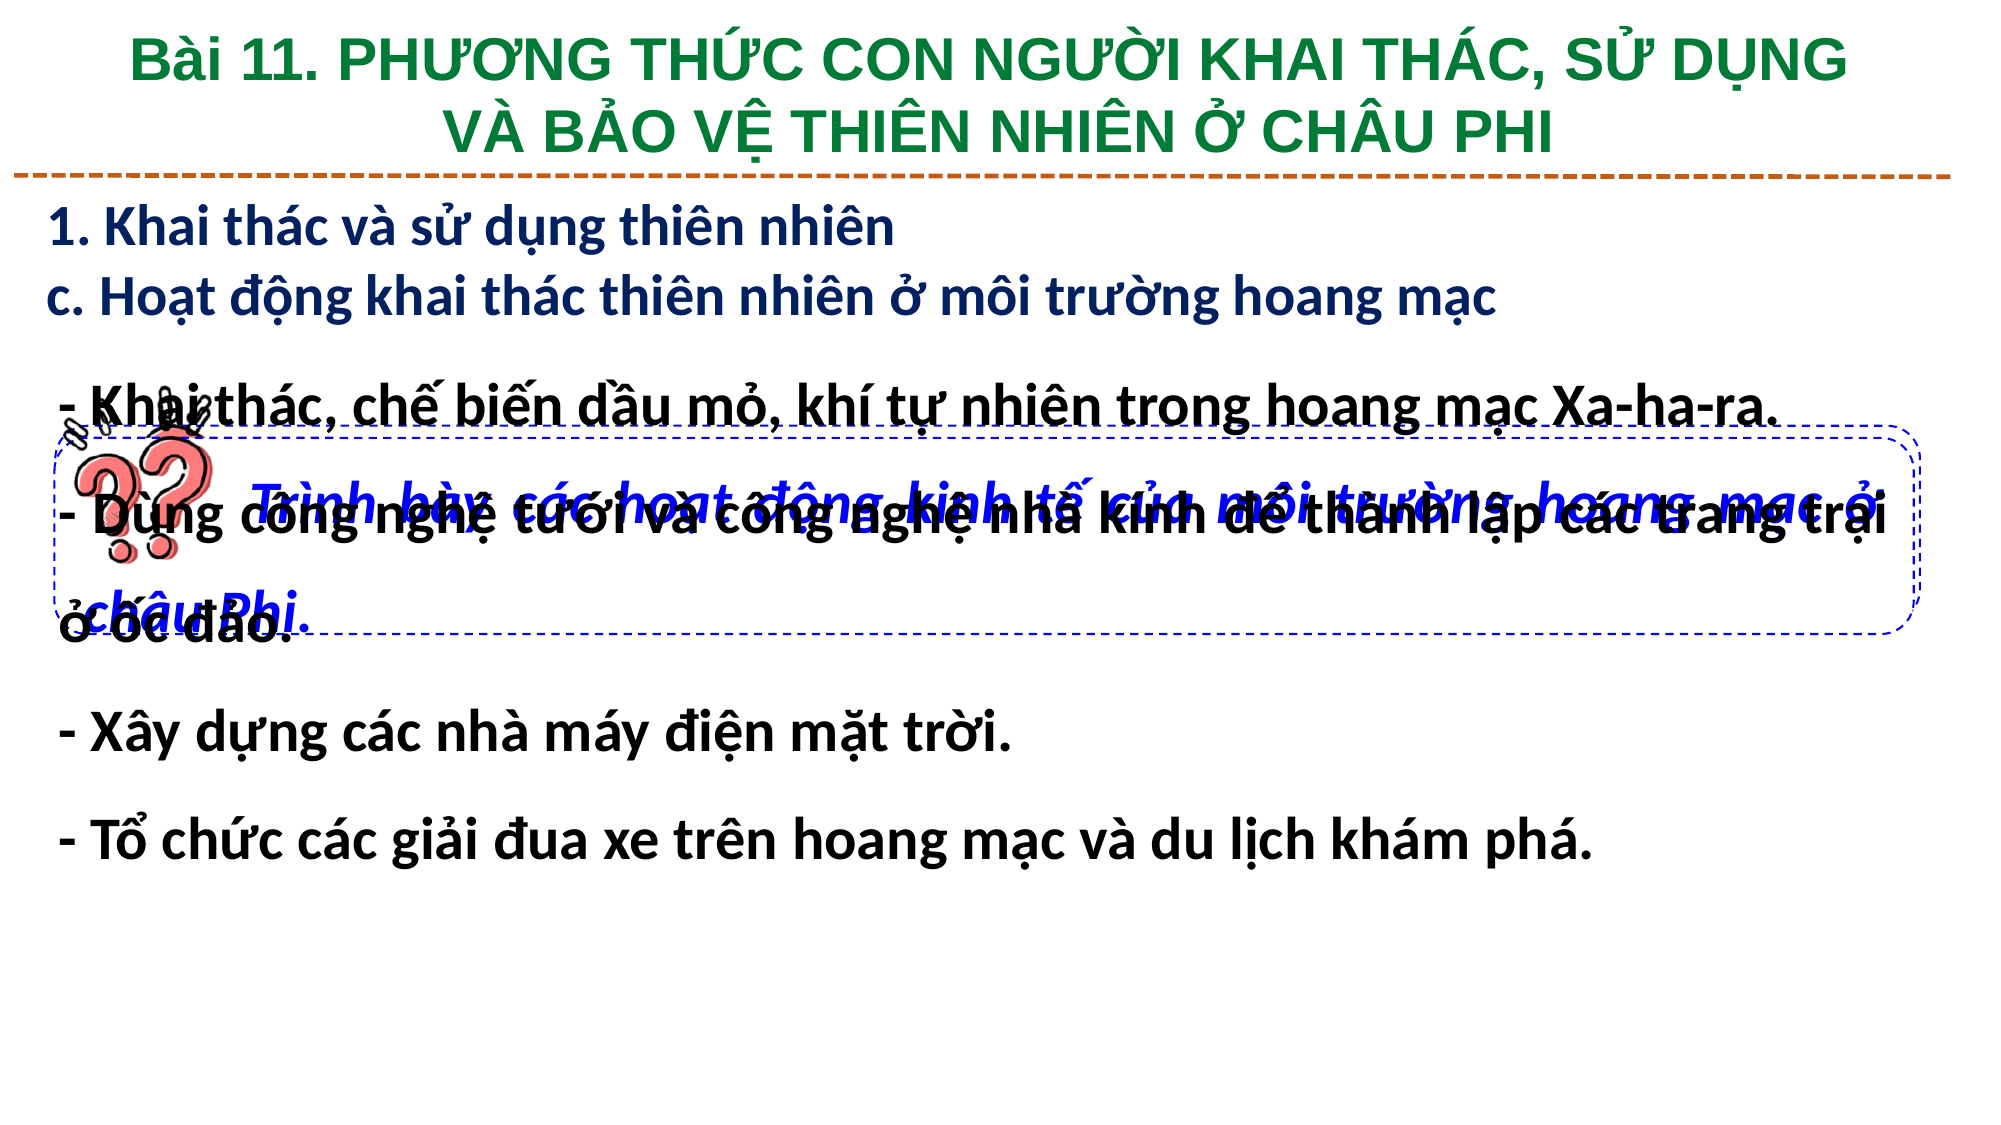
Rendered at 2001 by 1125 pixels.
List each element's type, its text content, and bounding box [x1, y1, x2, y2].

text_box Bài 11. PHƯƠNG THỨC CON NGƯỜI KHAI THÁC, SỬ DỤNG VÀ BẢO VỆ THIÊN NHIÊN Ở CHÂU PHI [37, 12, 1960, 173]
text_box - Khai thác, chế biến dầu mỏ, khí tự nhiên trong hoang mạc Xa-ha-ra. - Dùng công nghệ tưới và công nghệ nhà kính để thành lập các trang trại ở ốc đảo. - Xây dựng các nhà máy điện mặt trời. - Tổ chức các giải đua xe trên hoang mạc và du lịch khám phá. [43, 321, 1906, 880]
picture [56, 377, 222, 568]
text_box 1. Khai thác và sử dụng thiên nhiên c. Hoạt động khai thác thiên nhiên ở môi trường hoang mạc [31, 180, 1702, 335]
text_box Trình bày các hoạt động kinh tế của môi trường hoang mạc ở châu Phi. [1906, 447, 1915, 623]
text_box Người dân châu Phi đã khai thác môi trường thiên nhiên khắc nghiệt này như thế nào? [1906, 430, 1921, 607]
